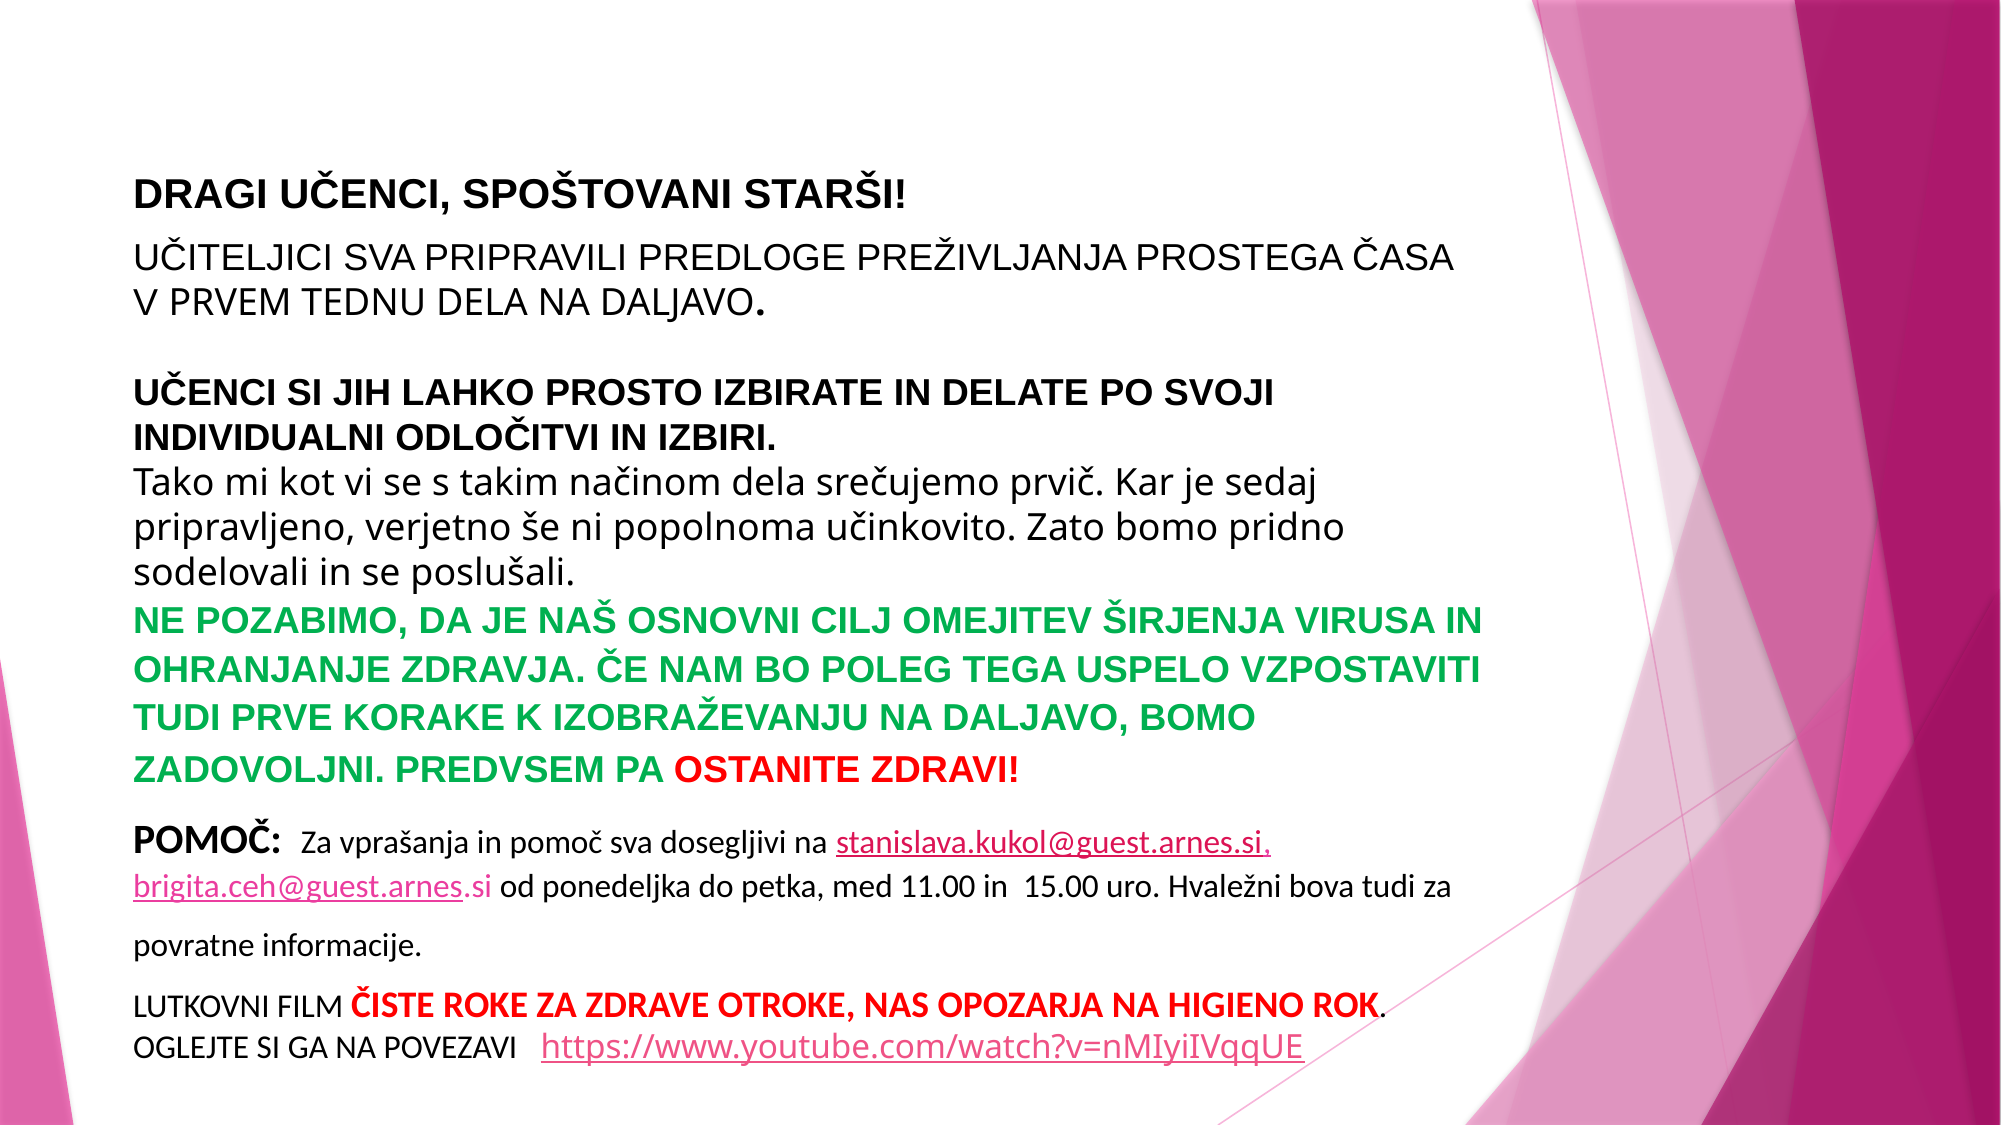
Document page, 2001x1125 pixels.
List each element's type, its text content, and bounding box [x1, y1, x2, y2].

text_box DRAGI UČENCI, SPOŠTOVANI STARŠI! UČITELJICI SVA PRIPRAVILI PREDLOGE PREŽIVLJANJA PROSTEGA ČASA V PRVEM TEDNU DELA NA DALJAVO. UČENCI SI JIH LAHKO PROSTO IZBIRATE IN DELATE PO SVOJI INDIVIDUALNI ODLOČITVI IN IZBIRI. Tako mi kot vi se s takim načinom dela srečujemo prvič. Kar je sedaj pripravljeno, verjetno še ni popolnoma učinkovito. Zato bomo pridno sodelovali in se poslušali. NE POZABIMO, DA JE NAŠ OSNOVNI CILJ OMEJITEV ŠIRJENJA VIRUSA IN OHRANJANJE ZDRAVJA. ČE NAM BO POLEG TEGA USPELO VZPOSTAVITI TUDI PRVE KORAKE K IZOBRAŽEVANJU NA DALJAVO, BOMO ZADOVOLJNI. PREDVSEM PA OSTANITE ZDRAVI! POMOČ: Za vprašanja in pomoč sva dosegljivi na stanislava.kukol@guest.arnes.si, brigita.ceh@guest.arnes.si od ponedeljka do petka, med 11.00 in 15.00 uro. Hvaležni bova tudi za povratne informacije. LUTKOVNI FILM ČISTE ROKE ZA ZDRAVE OTROKE, NAS OPOZARJA NA HIGIENO ROK. OGLEJTE SI GA NA POVEZAVI https://www.youtube.com/watch?v=nMIyiIVqqUE [118, 99, 1500, 1121]
